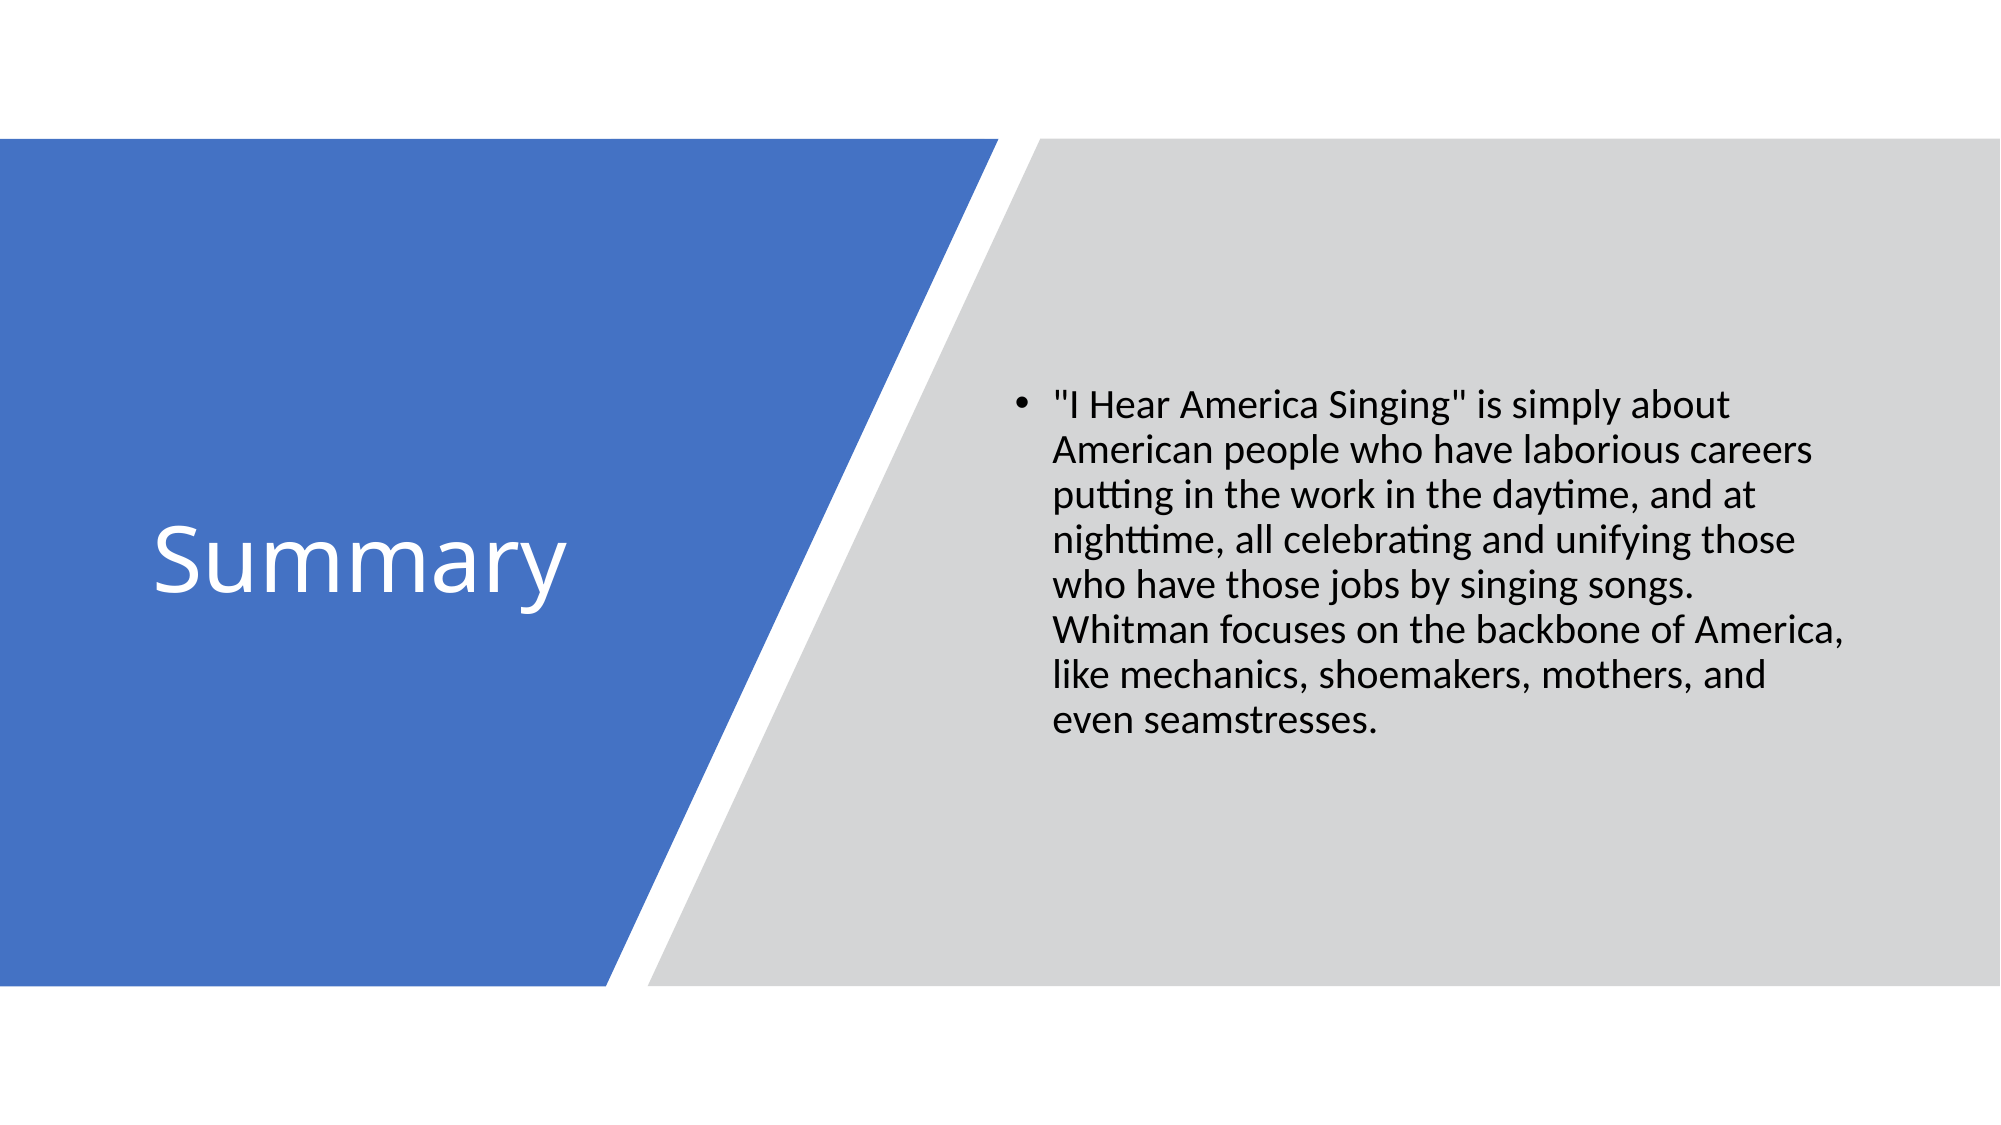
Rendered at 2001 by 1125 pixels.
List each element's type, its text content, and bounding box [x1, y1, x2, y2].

list "I Hear America Singing" is simply about American people who have laborious careers putting in the work in the daytime, and at nighttime, all celebrating and unifying those who have those jobs by singing songs. Whitman focuses on the backbone of America, like mechanics, shoemakers, mothers, and even seamstresses. [999, 186, 1863, 939]
text_box [0, 137, 1001, 988]
text_box [645, 137, 2000, 988]
title Summary [137, 302, 697, 823]
